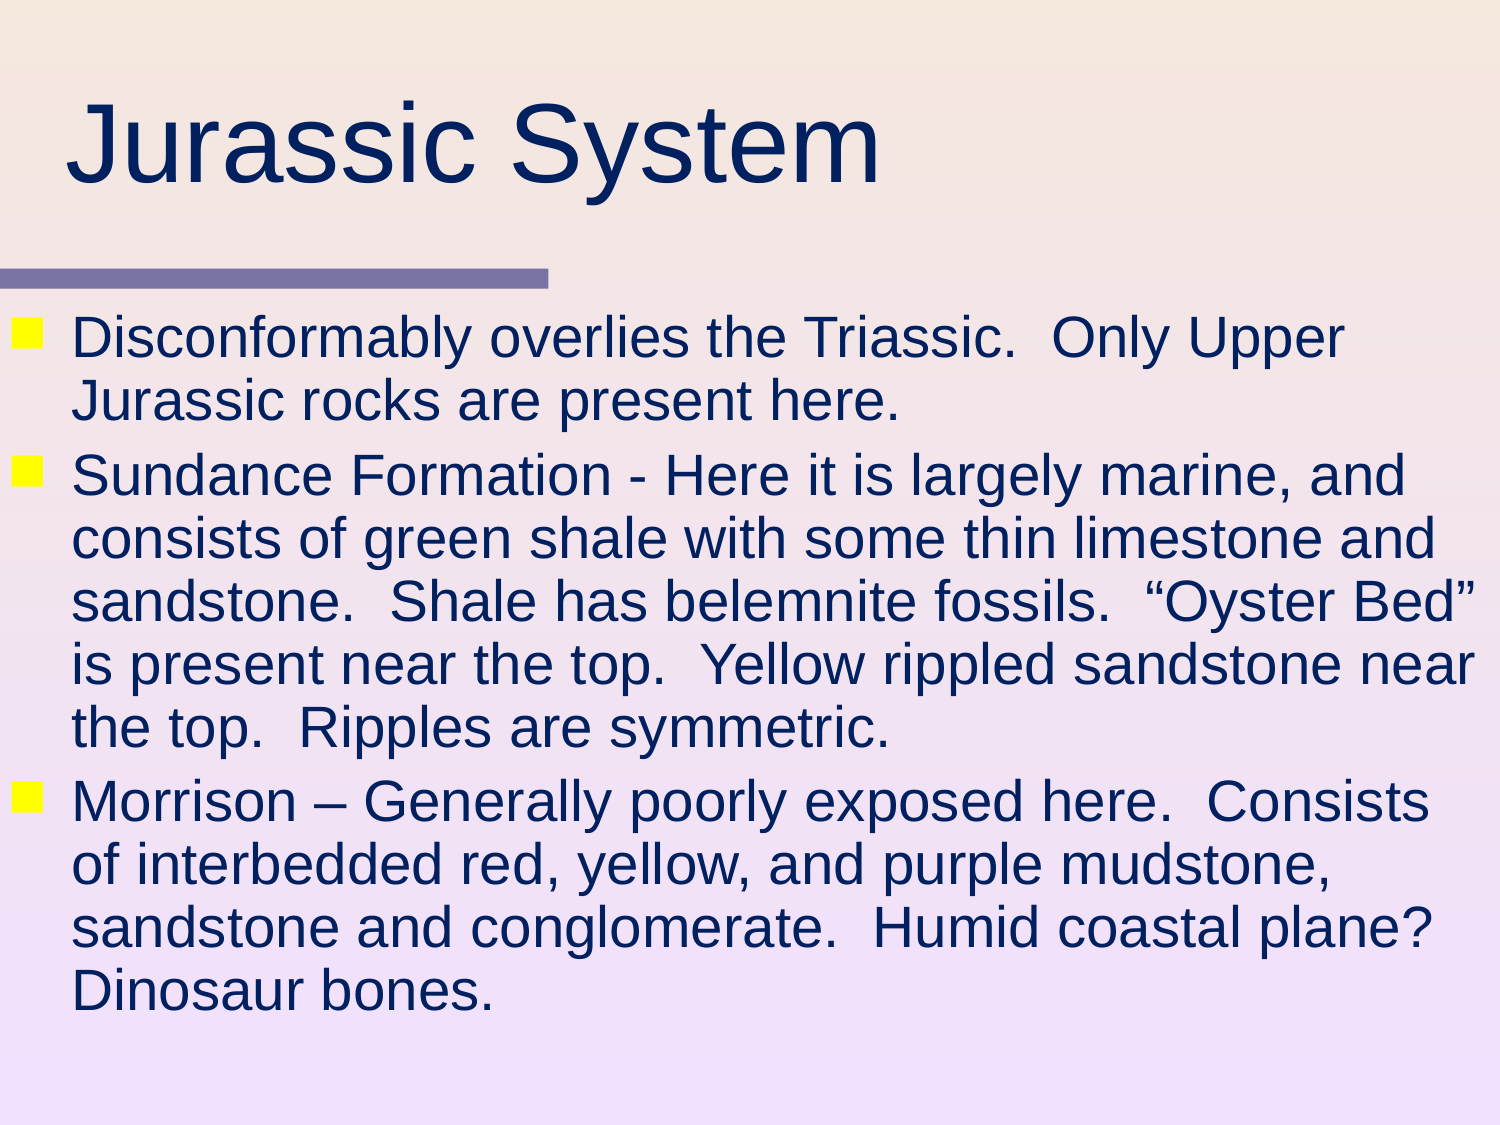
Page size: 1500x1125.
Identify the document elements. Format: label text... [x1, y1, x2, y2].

title Jurassic System [49, 87, 1184, 213]
list Disconformably overlies the Triassic. Only Upper Jurassic rocks are present here. Sundance Formation - Here it is largely marine, and consists of green shale with some thin limestone and sandstone. Shale has belemnite fossils. “Oyster Bed” is present near the top. Yellow rippled sandstone near the top. Ripples are symmetric. Morrison – Generally poorly exposed here. Consists of interbedded red, yellow, and purple mudstone, sandstone and conglomerate. Humid coastal plane? Dinosaur bones. [0, 299, 1500, 1125]
